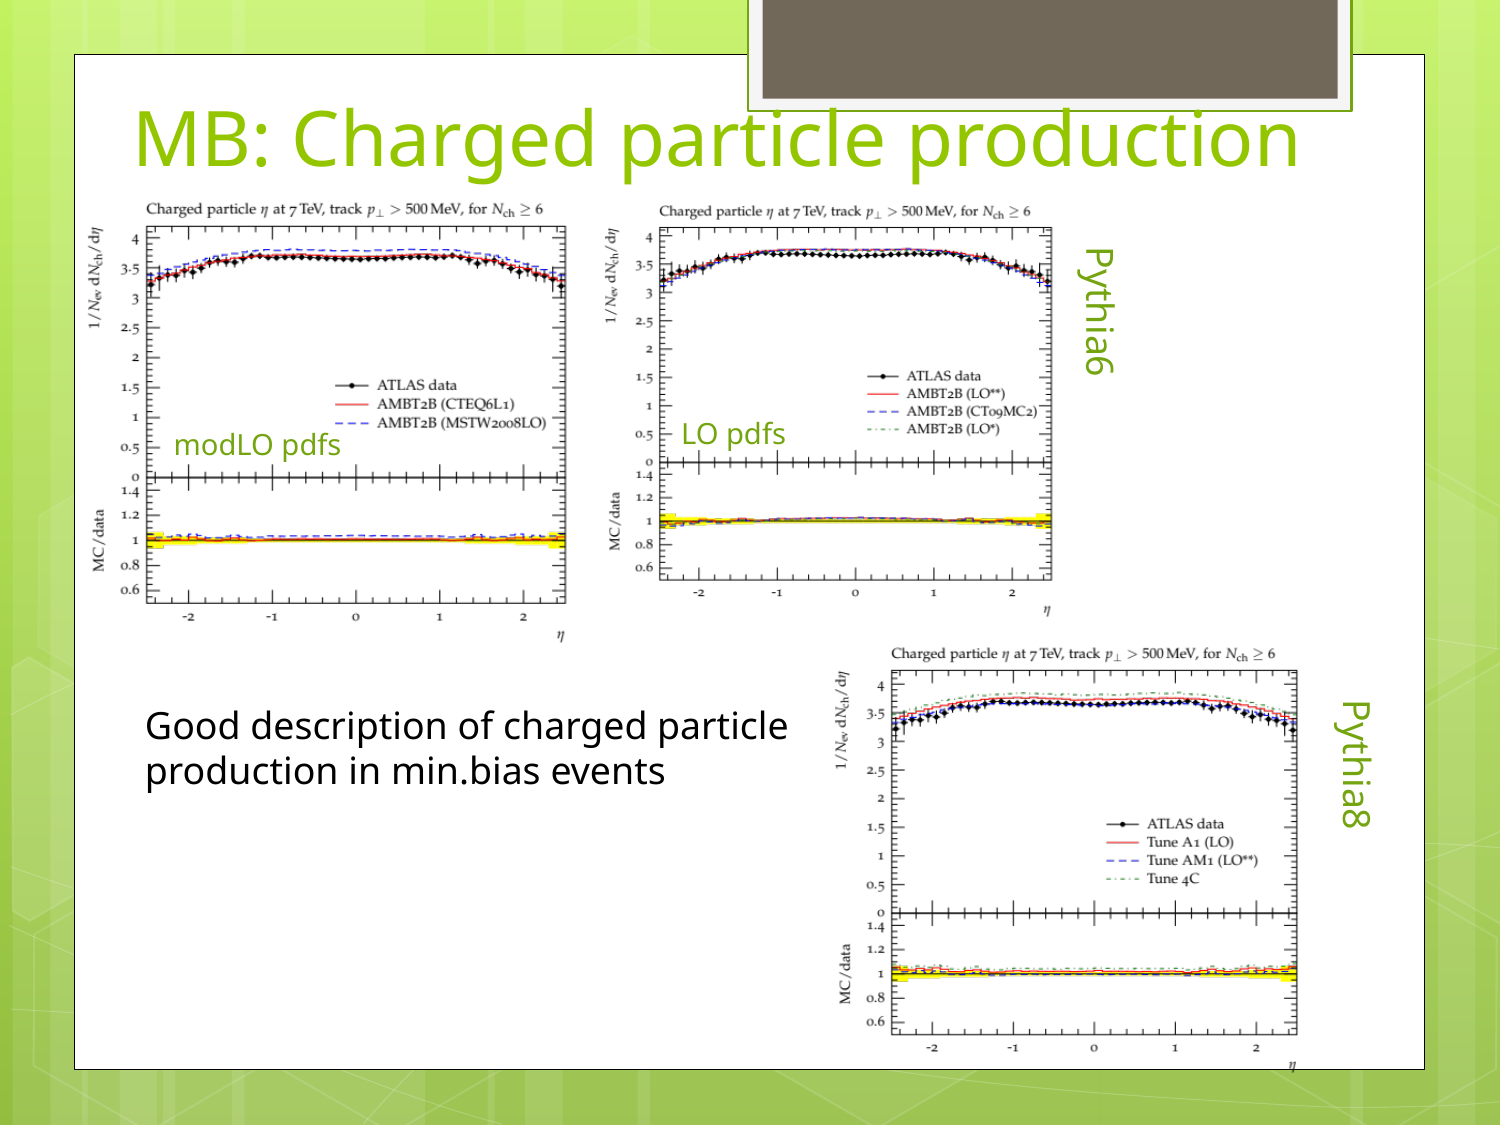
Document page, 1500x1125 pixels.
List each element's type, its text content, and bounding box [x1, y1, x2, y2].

title MB: Charged particle production [117, 1, 1388, 189]
text_box Pythia8 [1328, 684, 1389, 846]
picture [832, 642, 1310, 1073]
text_box Pythia6 [1071, 231, 1132, 393]
picture [601, 199, 1064, 617]
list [0, 197, 763, 643]
text_box Good description of charged particle production in min.bias events [130, 694, 815, 800]
